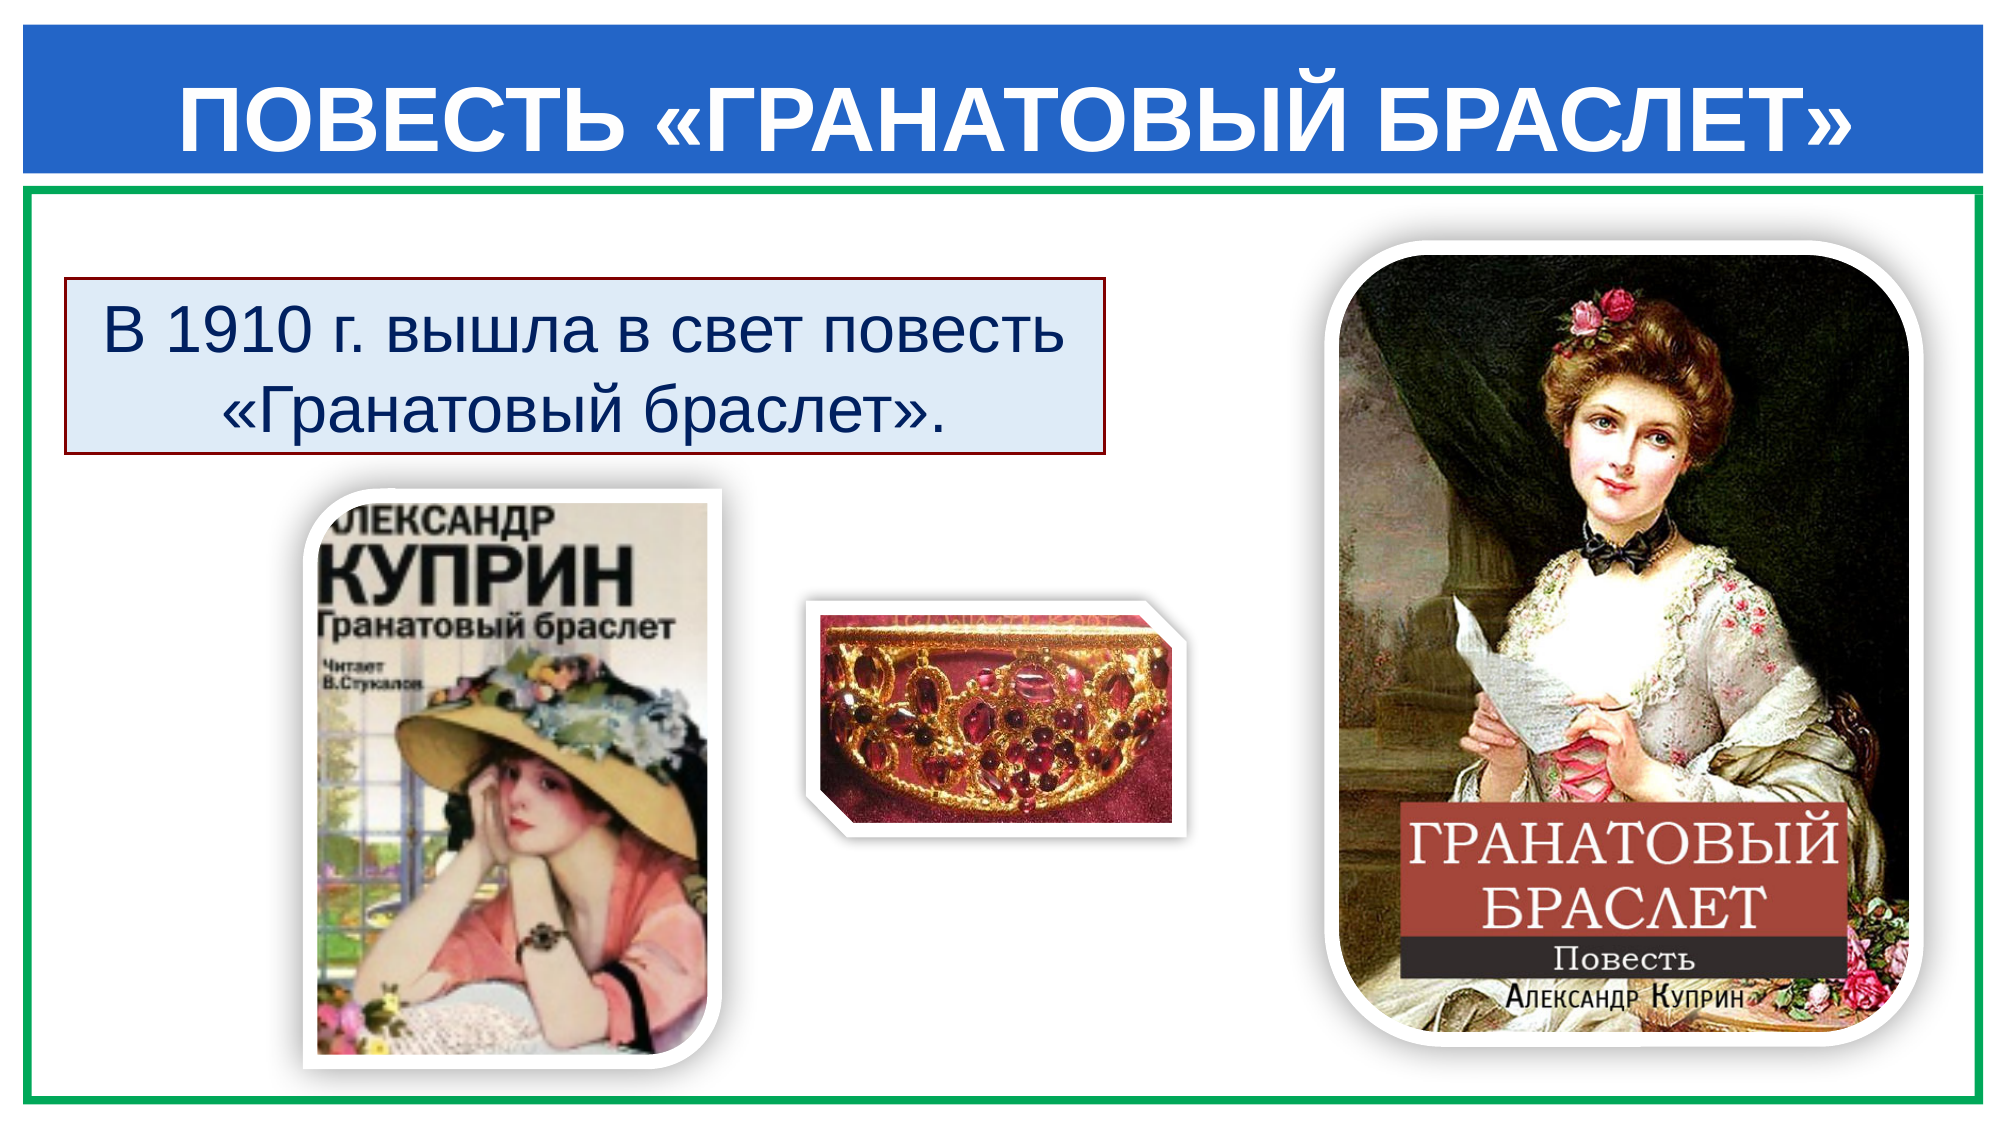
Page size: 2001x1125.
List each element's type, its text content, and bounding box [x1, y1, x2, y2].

title ПОВЕСТЬ «ГРАНАТОВЫЙ БРАСЛЕТ» [117, 72, 1917, 172]
picture [813, 607, 1180, 831]
picture [1331, 247, 1917, 1040]
text_box В 1910 г. вышла в свет повесть «Гранатовый браслет». [65, 278, 1105, 454]
picture [310, 495, 715, 1062]
